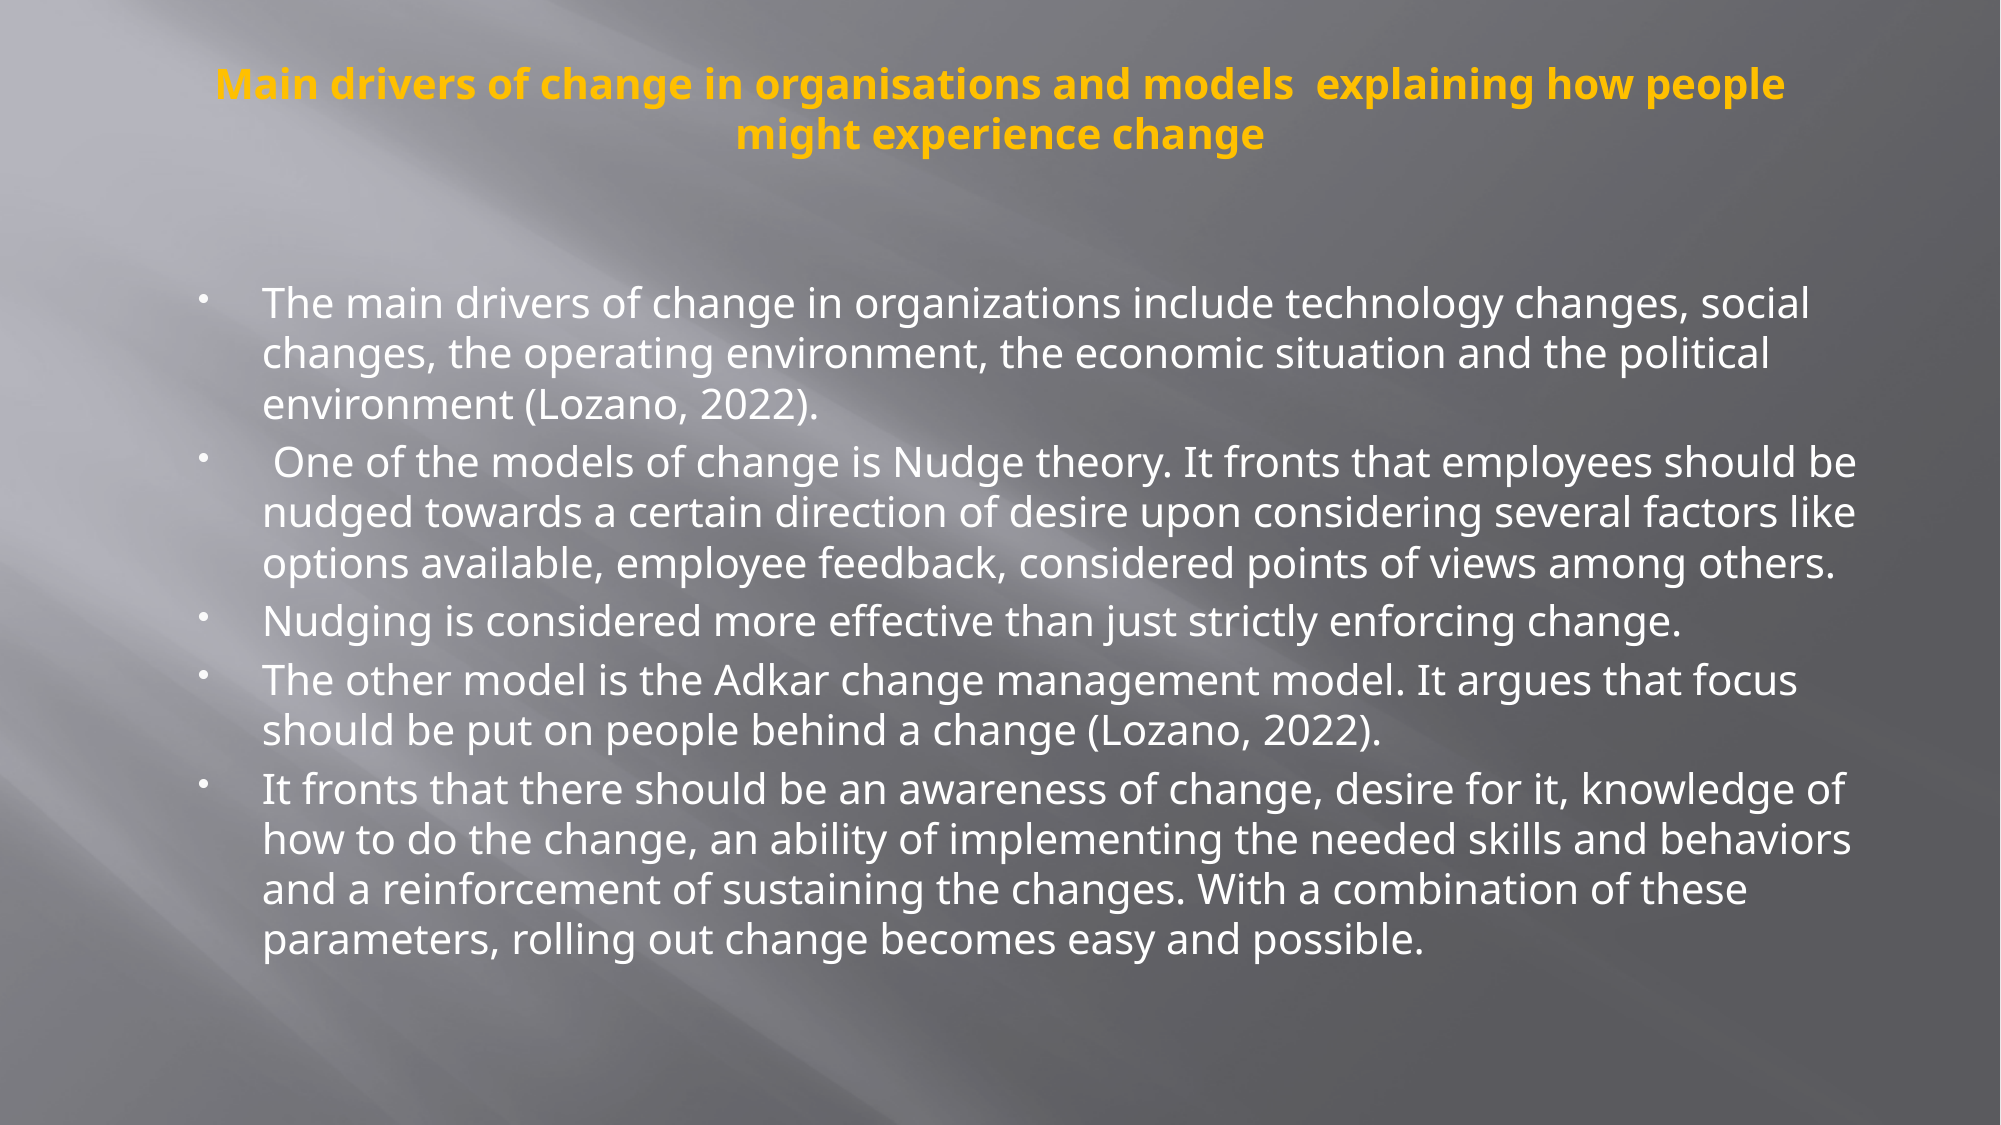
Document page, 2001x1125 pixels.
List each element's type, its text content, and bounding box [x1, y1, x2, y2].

title Main drivers of change in organisations and models explaining how people might experience change [137, 0, 1863, 233]
list The main drivers of change in organizations include technology changes, social changes, the operating environment, the economic situation and the political environment (Lozano, 2022). One of the models of change is Nudge theory. It fronts that employees should be nudged towards a certain direction of desire upon considering several factors like options available, employee feedback, considered points of views among others. Nudging is considered more effective than just strictly enforcing change. The other model is the Adkar change management model. It argues that focus should be put on people behind a change (Lozano, 2022). It fronts that there should be an awareness of change, desire for it, knowledge of how to do the change, an ability of implementing the needed skills and behaviors and a reinforcement of sustaining the changes. With a combination of these parameters, rolling out change becomes easy and possible. [163, 269, 1889, 1005]
